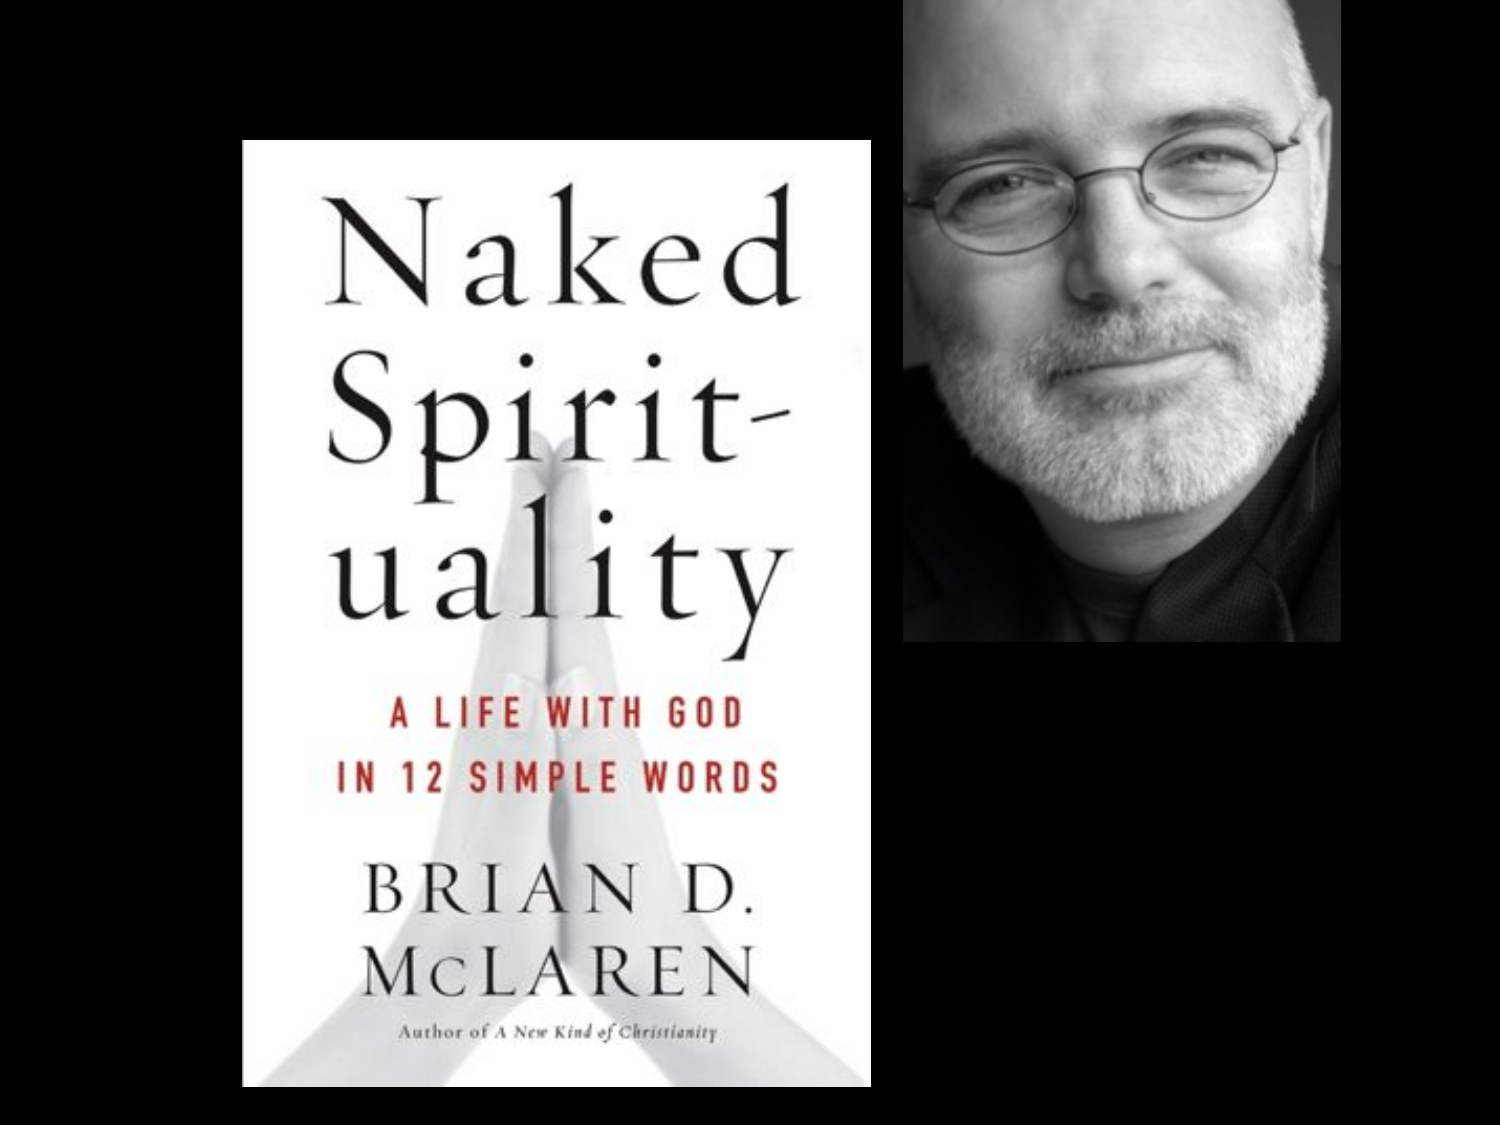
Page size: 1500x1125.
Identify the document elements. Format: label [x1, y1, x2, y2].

picture [902, 0, 1341, 642]
list [0, 140, 1417, 1087]
